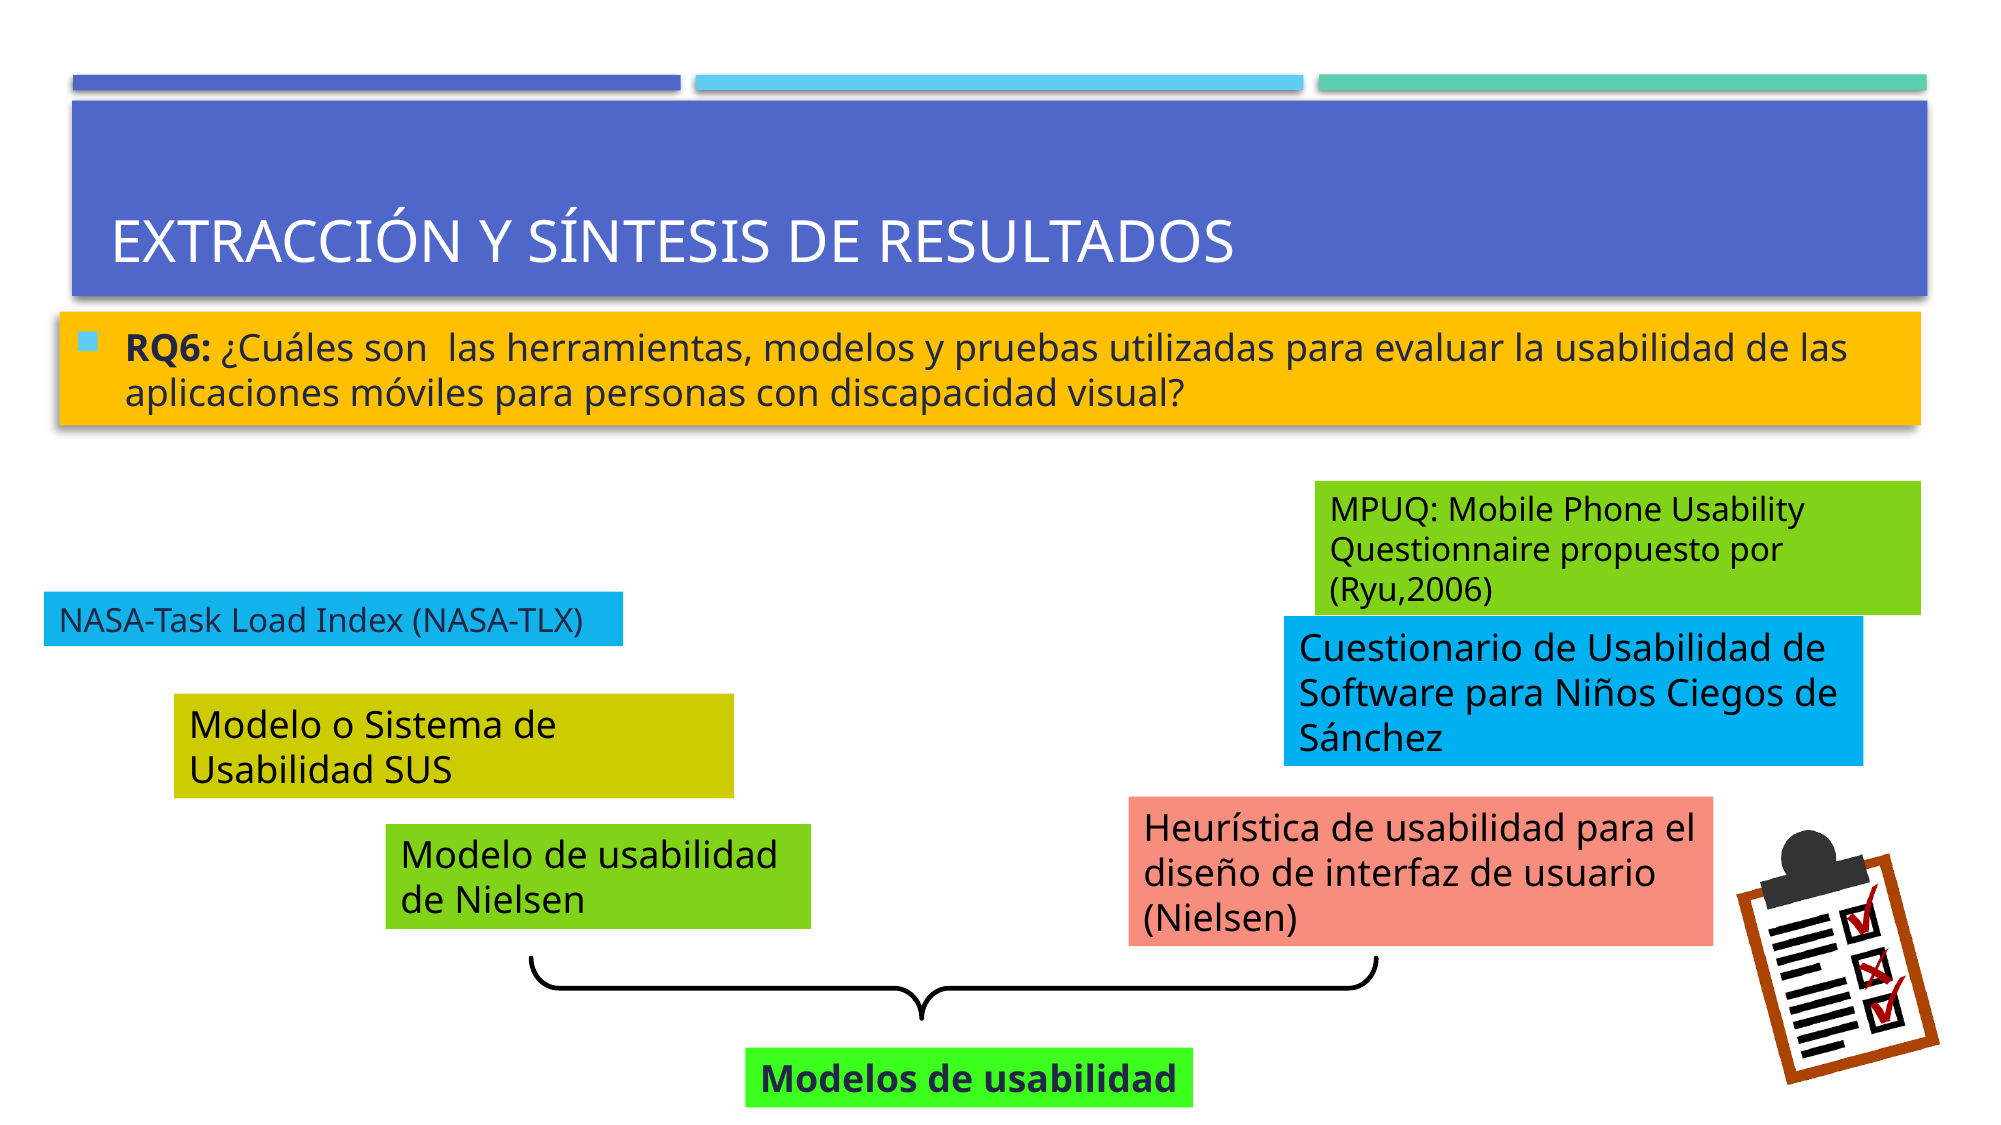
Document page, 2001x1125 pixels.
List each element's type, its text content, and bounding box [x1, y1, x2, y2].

text_box NASA-Task Load Index (NASA-TLX) [43, 591, 624, 647]
text_box Heurística de usabilidad para el diseño de interfaz de usuario (Nielsen) [1128, 796, 1714, 947]
text_box [530, 956, 1378, 1020]
text_box Modelo de usabilidad de Nielsen [385, 824, 812, 929]
text_box Modelos de usabilidad [745, 1047, 1193, 1108]
list RQ6: ¿Cuáles son las herramientas, modelos y pruebas utilizadas para evaluar la usabilidad de las aplicaciones móviles para personas con discapacidad visual? [59, 311, 1921, 426]
text_box Modelo o Sistema de Usabilidad SUS [174, 693, 735, 799]
text_box Cuestionario de Usabilidad de Software para Niños Ciegos de Sánchez [1284, 616, 1864, 766]
title Extracción y síntesis de resultados [95, 115, 1905, 282]
text_box MPUQ: Mobile Phone Usability Questionnaire propuesto por (Ryu,2006) [1314, 480, 1921, 616]
picture [1735, 830, 1941, 1086]
